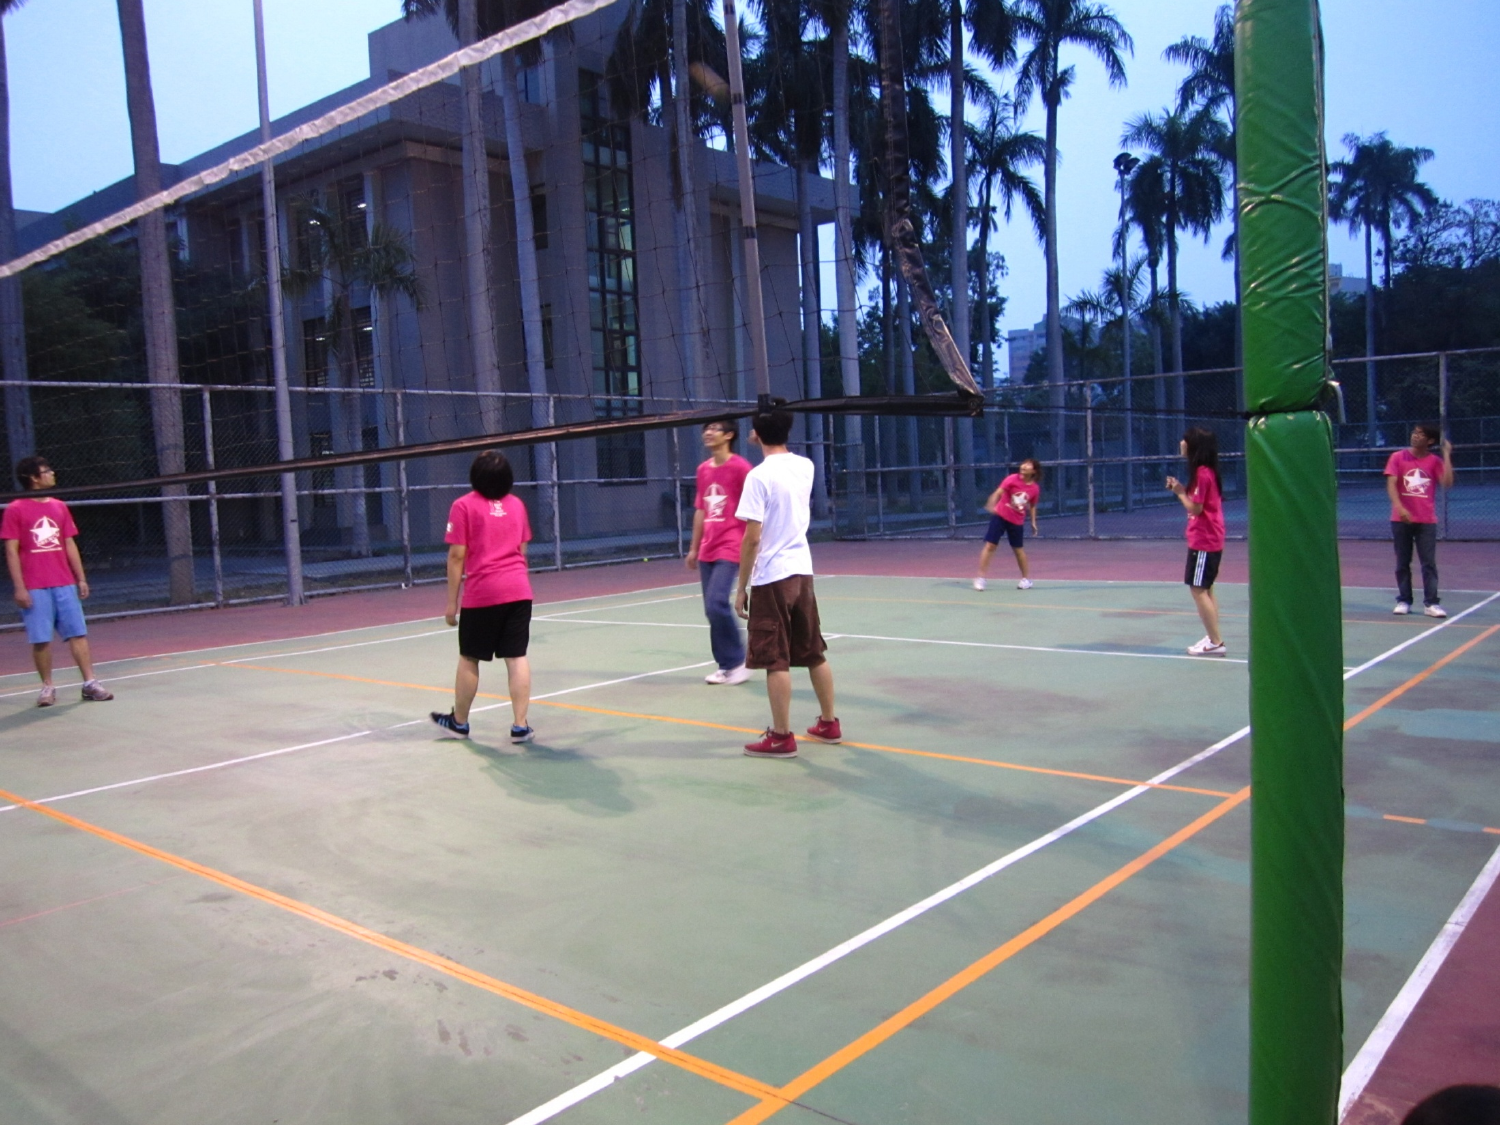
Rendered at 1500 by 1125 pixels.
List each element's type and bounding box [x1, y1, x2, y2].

list [0, 0, 1500, 1125]
